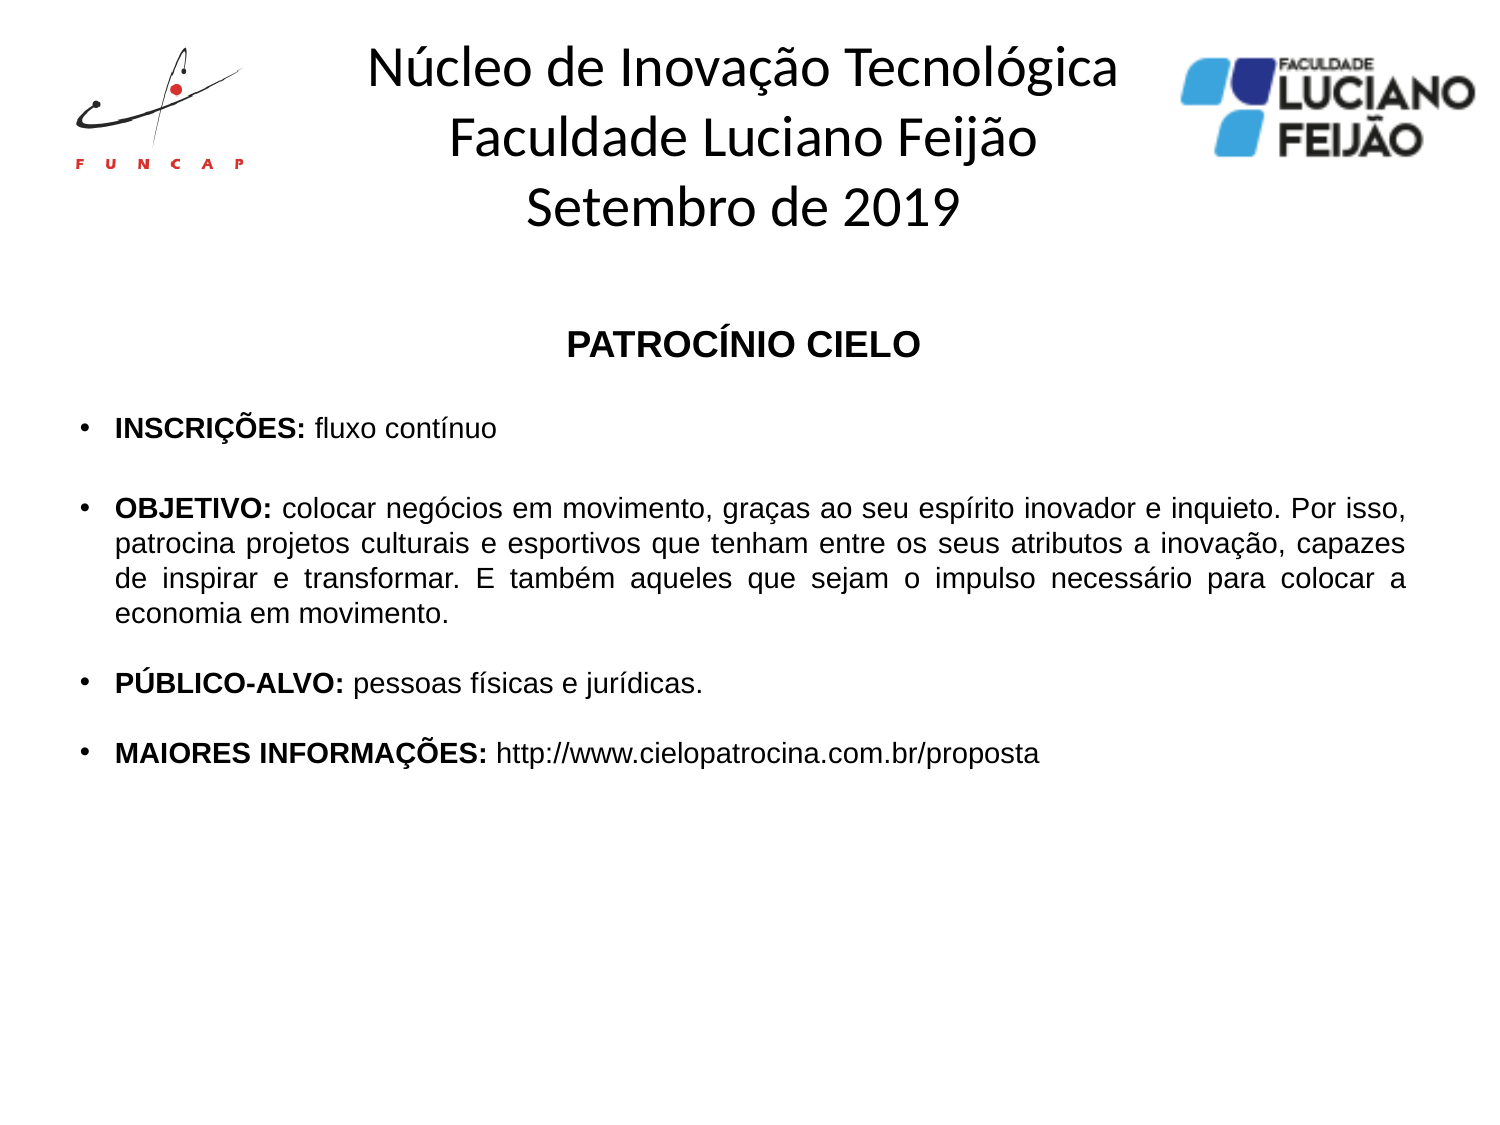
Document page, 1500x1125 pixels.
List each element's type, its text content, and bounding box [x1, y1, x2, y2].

text_box PATROCÍNIO CIELO INSCRIÇÕES: fluxo contínuo OBJETIVO: colocar negócios em movimento, graças ao seu espírito inovador e inquieto. Por isso, patrocina projetos culturais e esportivos que tenham entre os seus atributos a inovação, capazes de inspirar e transformar. E também aqueles que sejam o impulso necessário para colocar a economia em movimento. PÚBLICO-ALVO: pessoas físicas e jurídicas. MAIORES INFORMAÇÕES: http://www.cielopatrocina.com.br/proposta [64, 267, 1423, 1047]
text_box Núcleo de Inovação Tecnológica Faculdade Luciano Feijão Setembro de 2019 [75, 45, 1413, 221]
picture [1176, 52, 1480, 164]
picture [74, 47, 246, 169]
